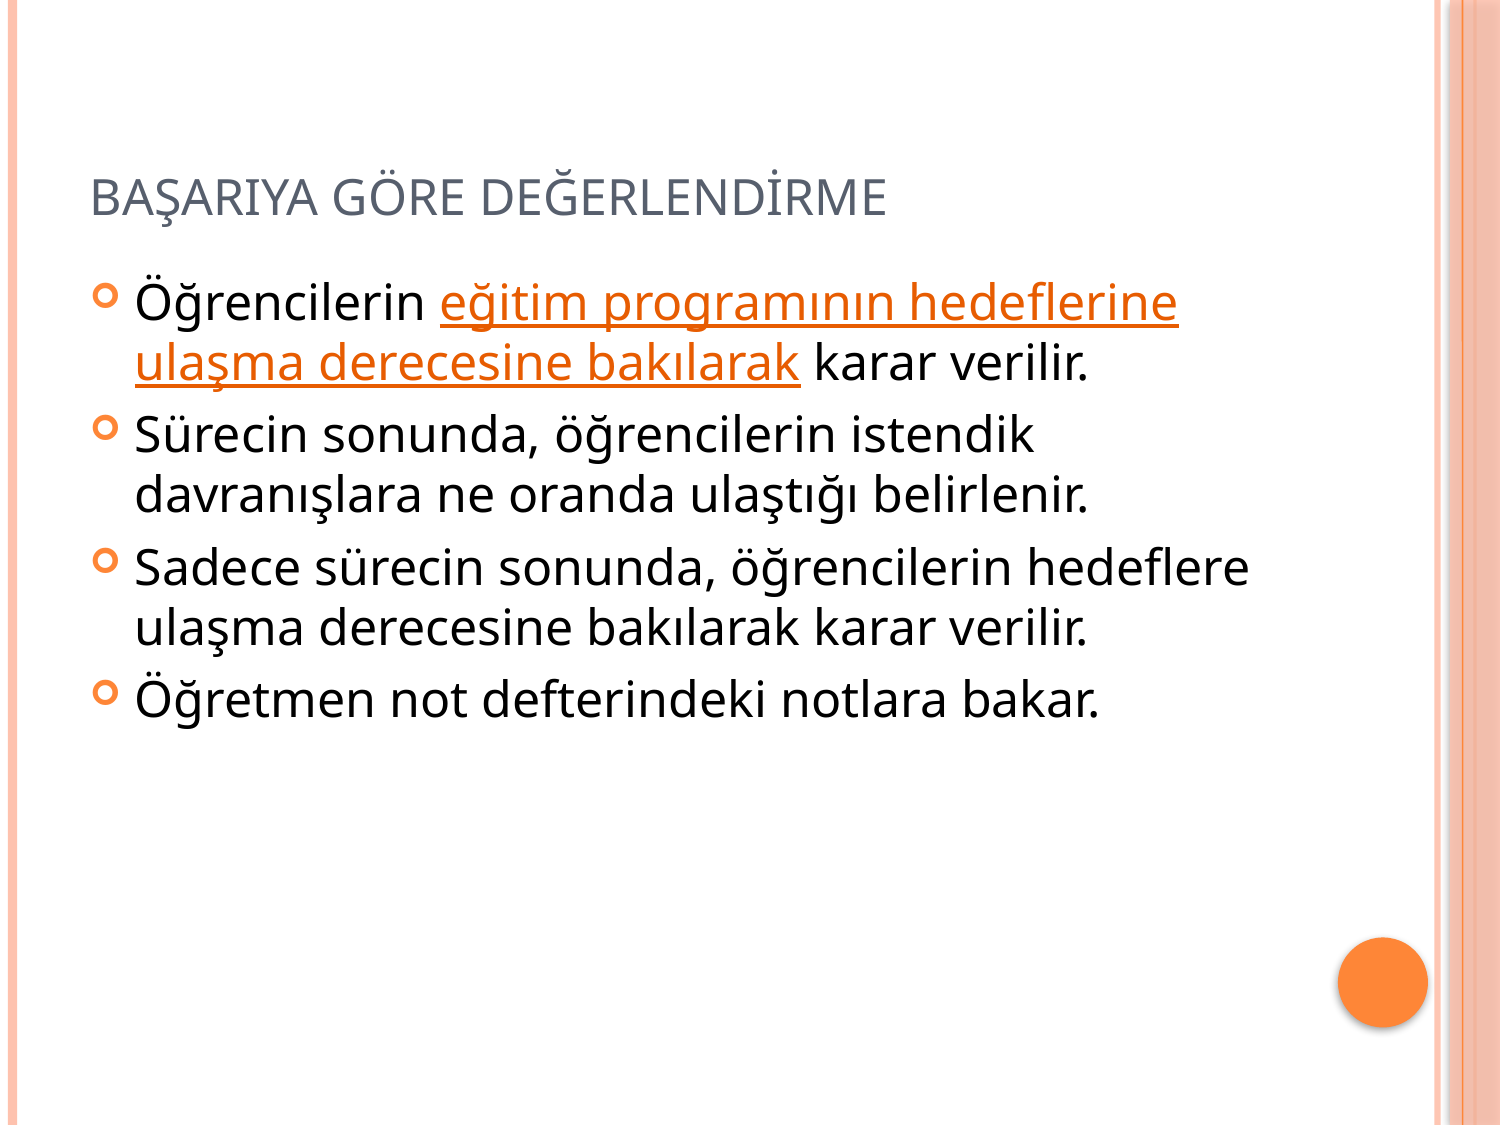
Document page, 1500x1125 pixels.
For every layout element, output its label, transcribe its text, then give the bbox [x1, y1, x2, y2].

list Öğrencilerin eğitim programının hedeflerine ulaşma derecesine bakılarak karar verilir. Sürecin sonunda, öğrencilerin istendik davranışlara ne oranda ulaştığı belirlenir. Sadece sürecin sonunda, öğrencilerin hedeflere ulaşma derecesine bakılarak karar verilir. Öğretmen not defterindeki notlara bakar. [75, 262, 1300, 1062]
title Başarıya göre değerlendirme [75, 45, 1300, 233]
